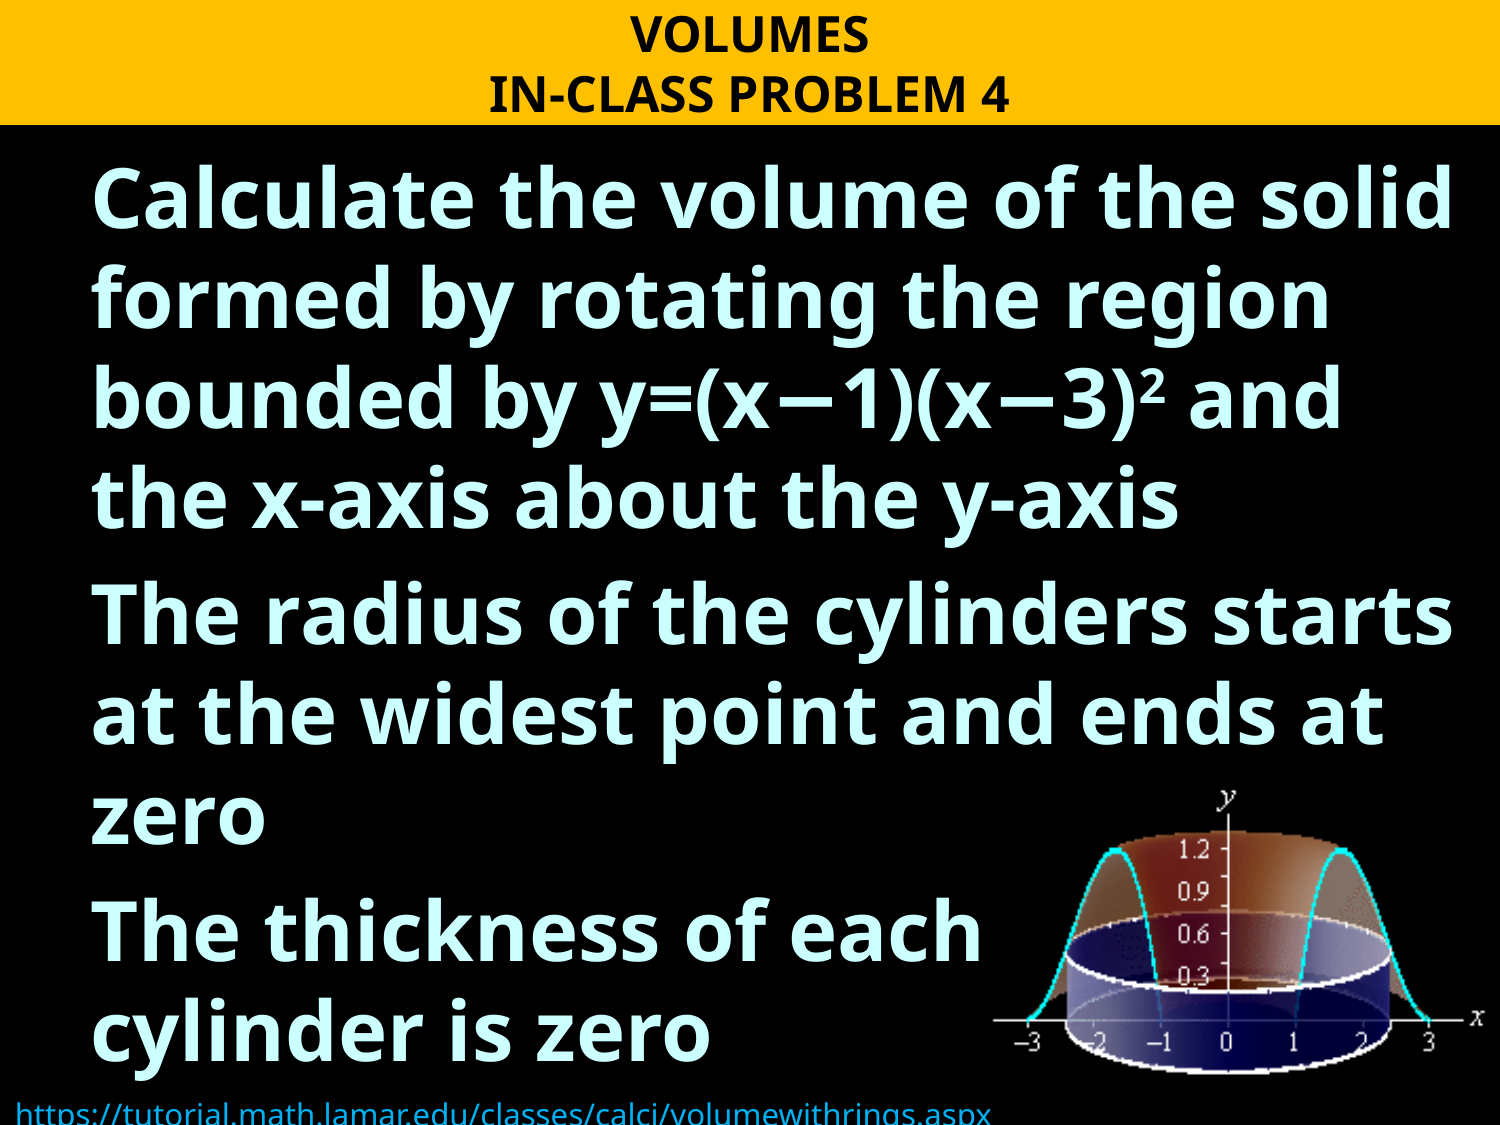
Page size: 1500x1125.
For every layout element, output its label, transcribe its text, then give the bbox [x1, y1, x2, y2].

text_box VOLUMES IN-CLASS PROBLEM 4 [0, 0, 1500, 125]
picture [922, 774, 1500, 1111]
text_box https://tutorial.math.lamar.edu/classes/calci/volumewithrings.aspx [0, 1087, 1500, 1125]
list Calculate the volume of the solid formed by rotating the region bounded by y=(x−1)(x−3)2 and the x-axis about the y-axis The radius of the cylinders starts at the widest point and ends at zero The thickness of each cylinder is zero [75, 137, 1500, 1063]
